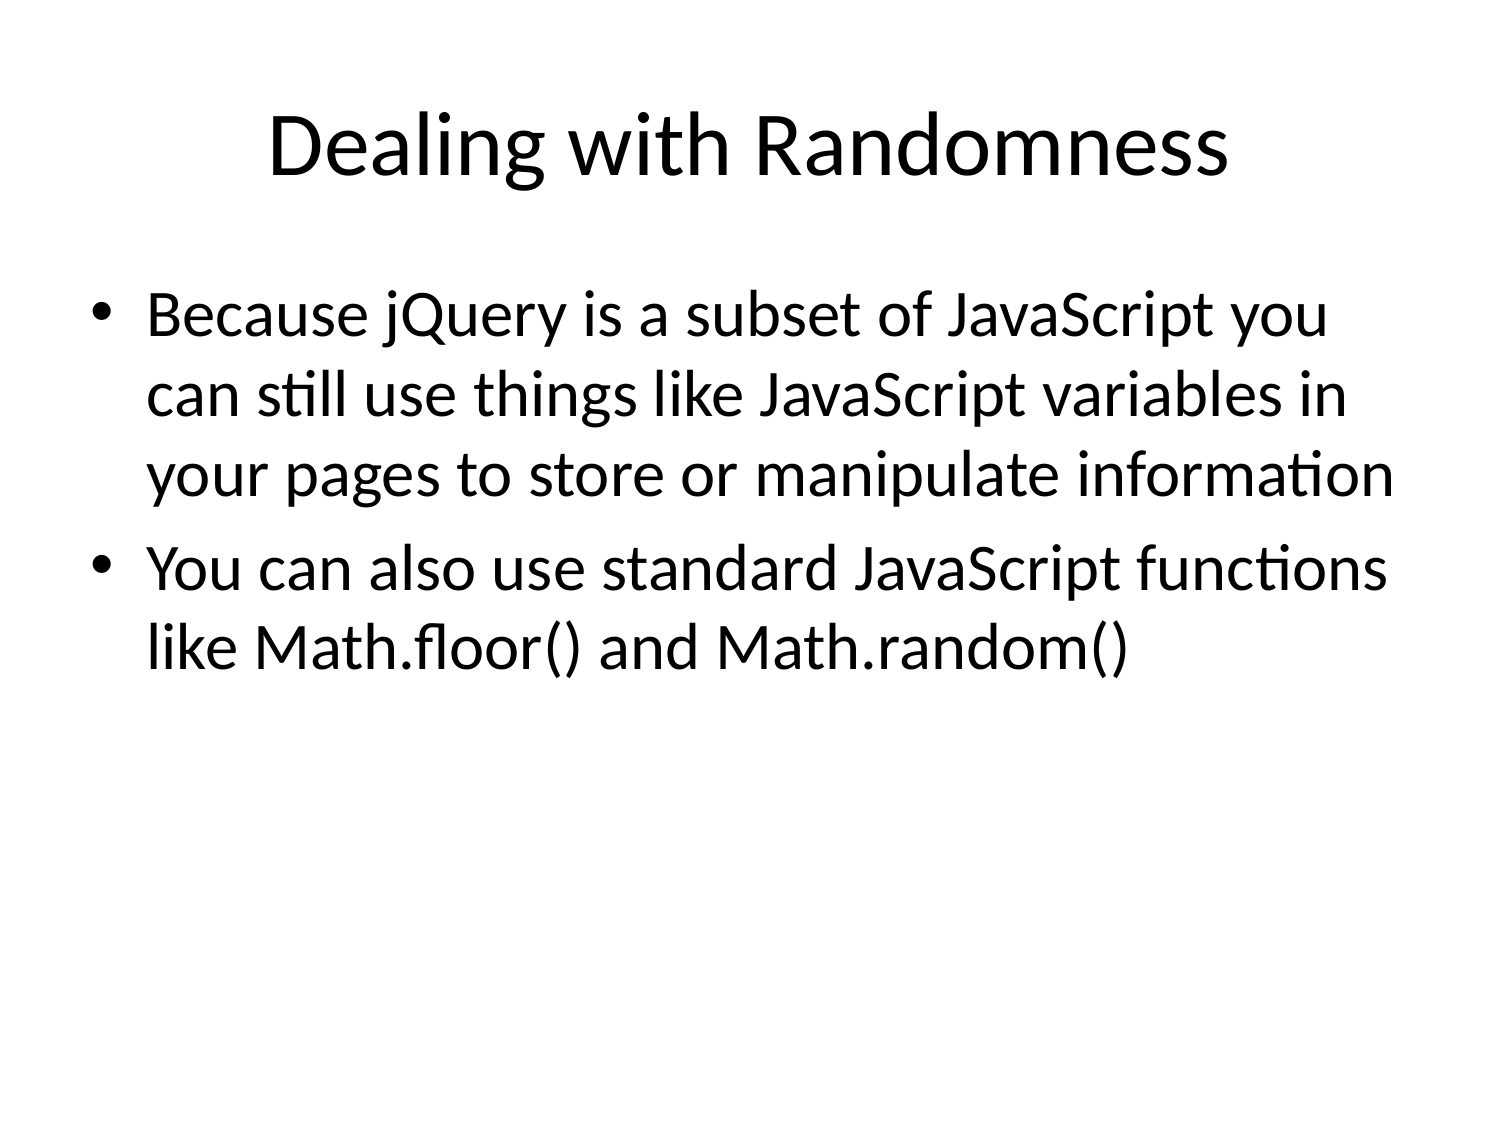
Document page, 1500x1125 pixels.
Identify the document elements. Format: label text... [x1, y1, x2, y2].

title Dealing with Randomness [75, 45, 1425, 233]
list Because jQuery is a subset of JavaScript you can still use things like JavaScript variables in your pages to store or manipulate information You can also use standard JavaScript functions like Math.floor() and Math.random() [75, 262, 1425, 1005]
